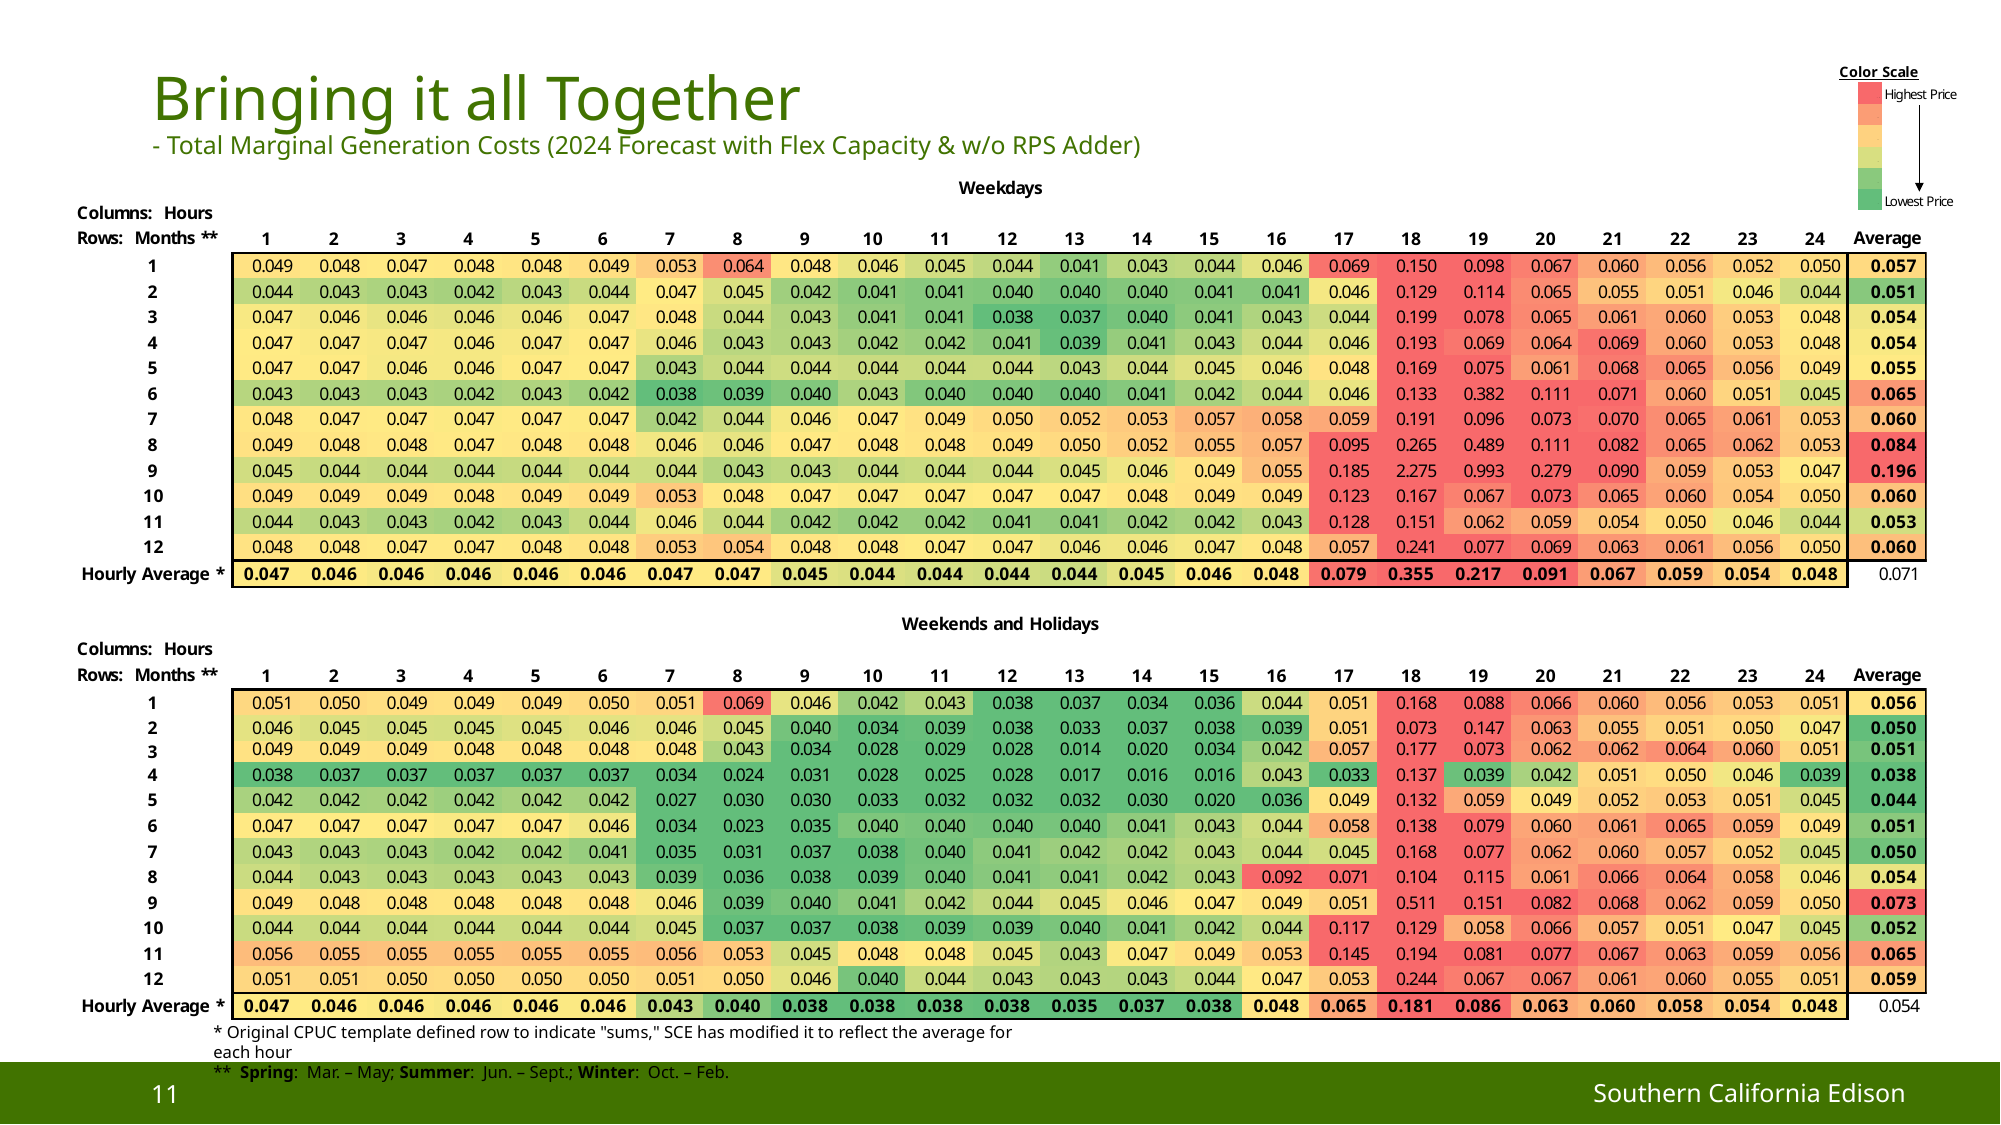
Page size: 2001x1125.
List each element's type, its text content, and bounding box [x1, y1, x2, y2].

footer Southern California Edison [1500, 1064, 2000, 1124]
text_box * Original CPUC template defined row to indicate "sums," SCE has modified it to reflect the average for each hour ** Spring: Mar. – May; Summer: Jun. – Sept.; Winter: Oct. – Feb. [198, 1021, 1054, 1090]
slide_number 11 [0, 1065, 331, 1125]
picture [72, 61, 2000, 1021]
title Bringing it all Together - Total Marginal Generation Costs (2024 Forecast with Flex Capacity & w/o RPS Adder) [137, 59, 1863, 168]
